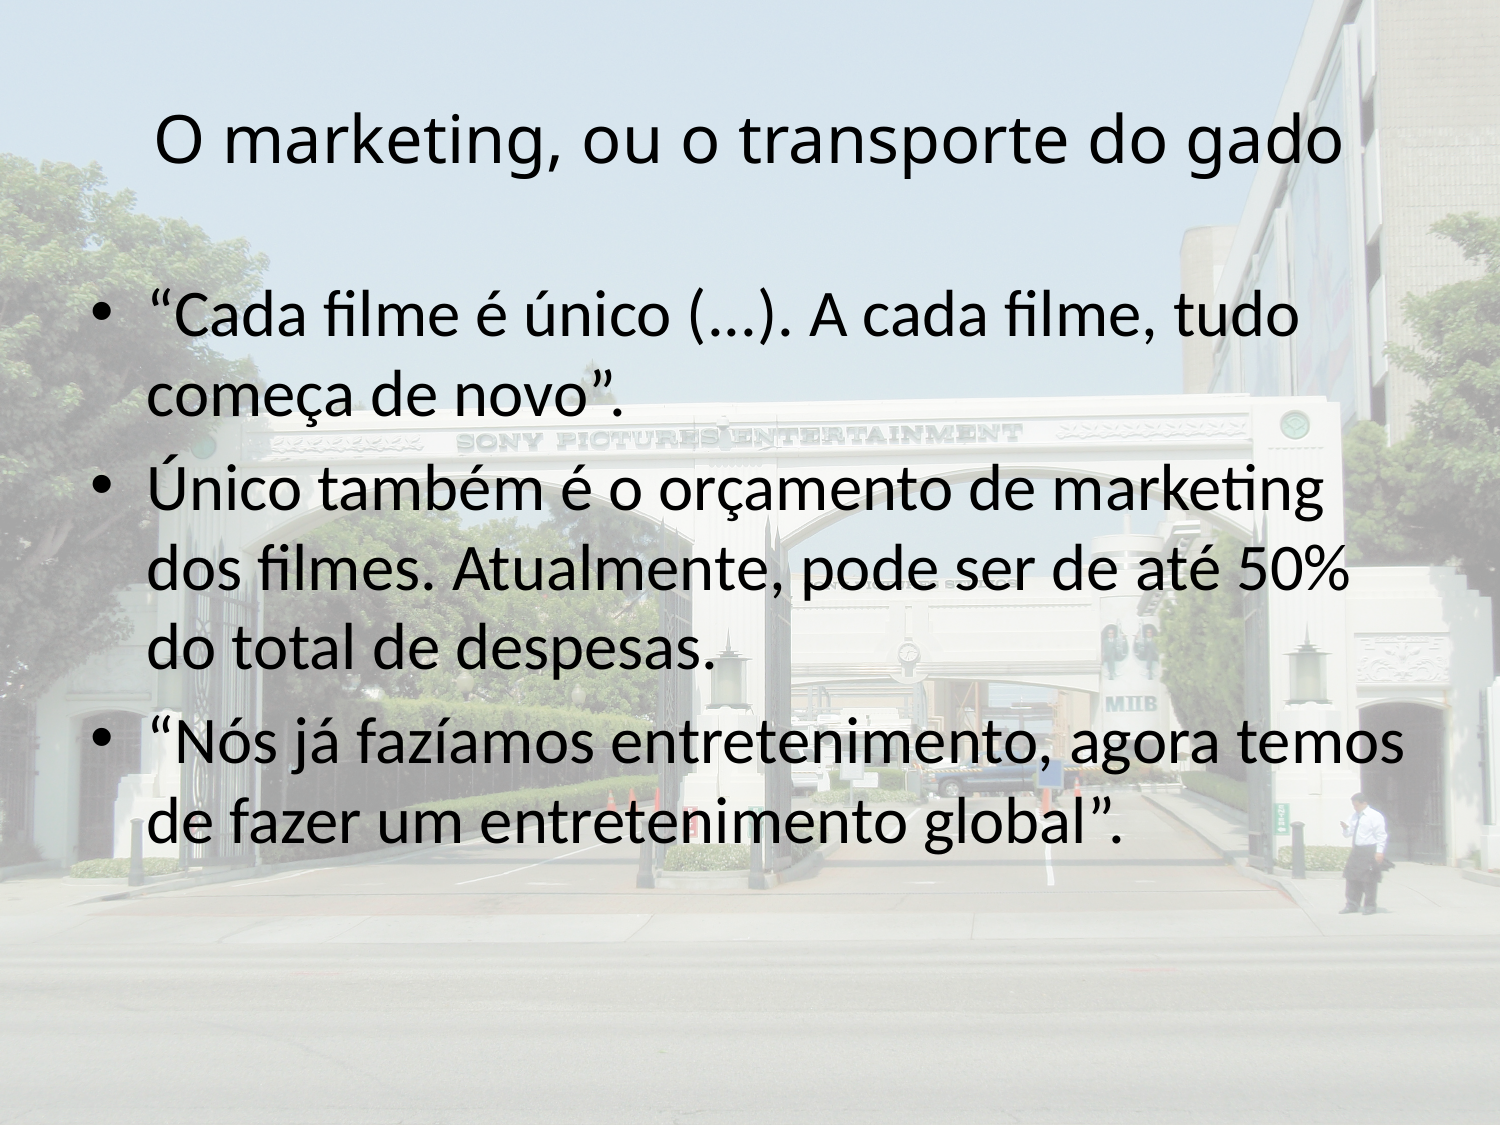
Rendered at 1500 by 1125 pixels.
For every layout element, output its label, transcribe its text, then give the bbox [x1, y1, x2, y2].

title O marketing, ou o transporte do gado [0, 42, 1500, 231]
list “Cada filme é único (...). A cada filme, tudo começa de novo”. Único também é o orçamento de marketing dos filmes. Atualmente, pode ser de até 50% do total de despesas. “Nós já fazíamos entretenimento, agora temos de fazer um entretenimento global”. [75, 262, 1425, 1005]
